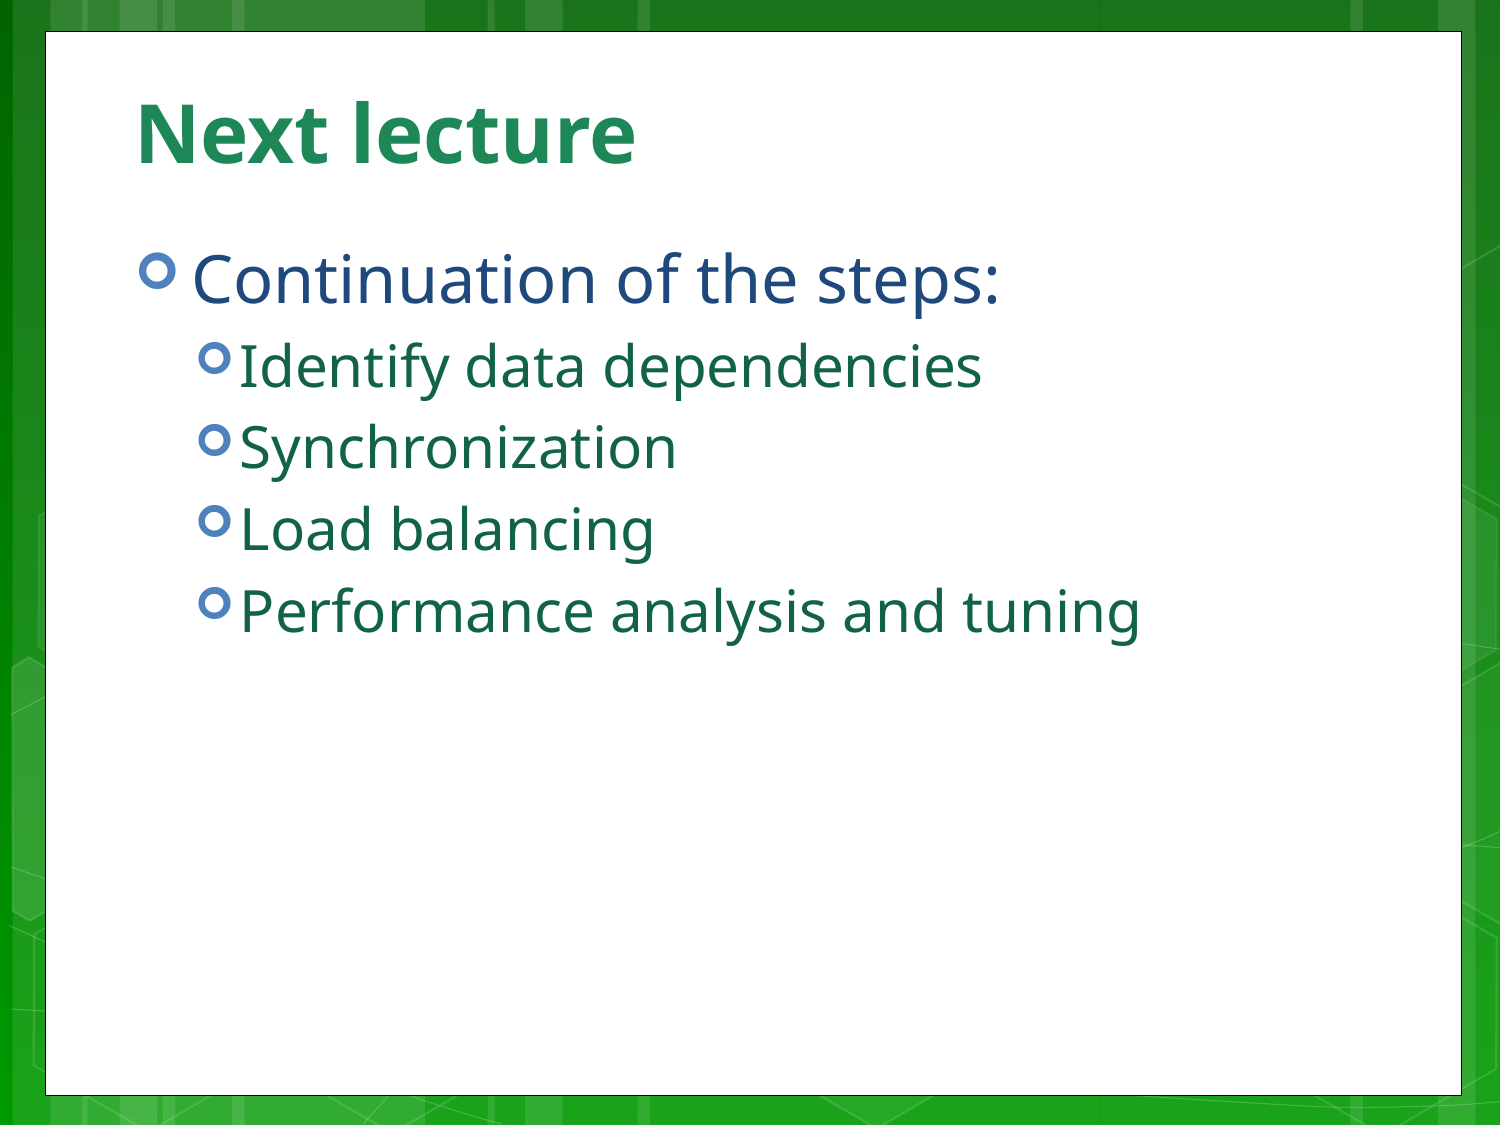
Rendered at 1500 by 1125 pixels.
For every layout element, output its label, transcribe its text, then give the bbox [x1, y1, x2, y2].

title Next lecture [119, 73, 1383, 188]
list Continuation of the steps: Identify data dependencies Synchronization Load balancing Performance analysis and tuning [119, 229, 1383, 972]
